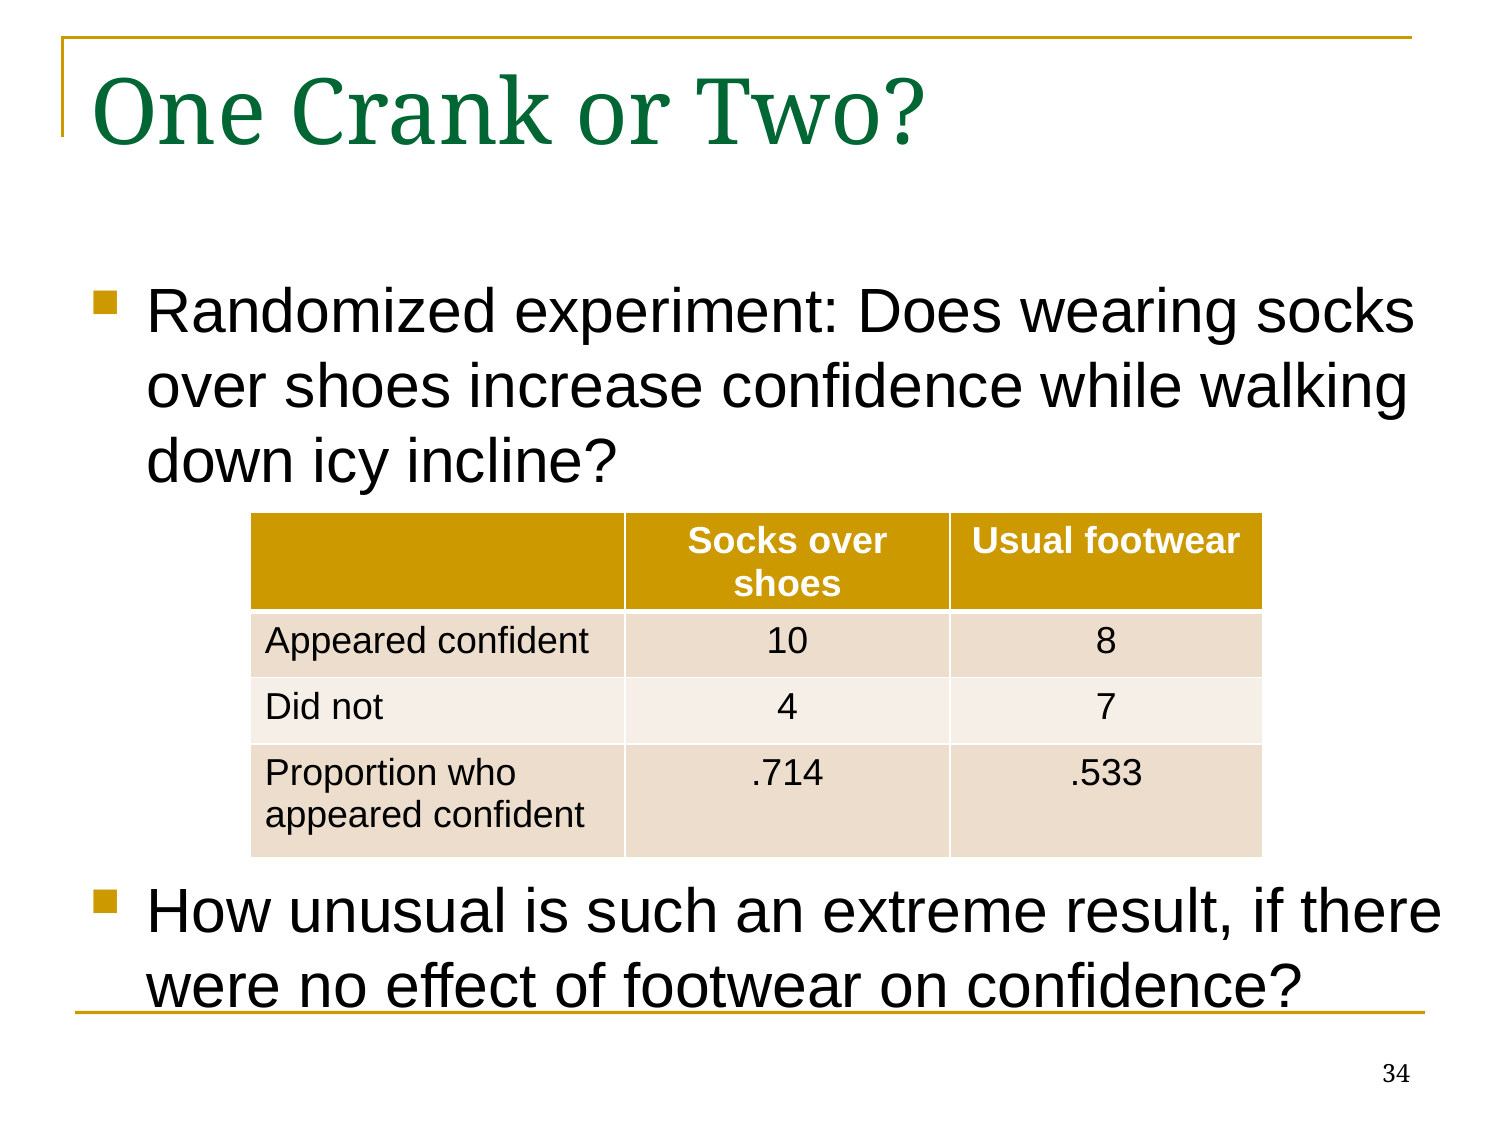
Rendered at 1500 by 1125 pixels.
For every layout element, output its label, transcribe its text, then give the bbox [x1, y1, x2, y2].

table_cell 4 [626, 678, 949, 743]
slide_number 34 [1074, 1023, 1426, 1100]
table_header Socks over shoes [626, 513, 949, 609]
list Randomized experiment: Does wearing socks over shoes increase confidence while walking down icy incline? How unusual is such an extreme result, if there were no effect of footwear on confidence? [75, 262, 1463, 1006]
table_cell 8 [951, 614, 1262, 677]
table_cell .714 [626, 745, 949, 857]
title One Crank or Two? [75, 45, 1425, 233]
table_cell 7 [951, 678, 1262, 743]
table_cell .533 [951, 745, 1262, 857]
table_cell Proportion who appeared confident [251, 745, 624, 857]
table_cell Appeared confident [251, 614, 624, 677]
table_header Usual footwear [951, 513, 1262, 609]
table_header [251, 513, 624, 609]
table_cell 10 [626, 614, 949, 677]
table_cell Did not [251, 678, 624, 743]
